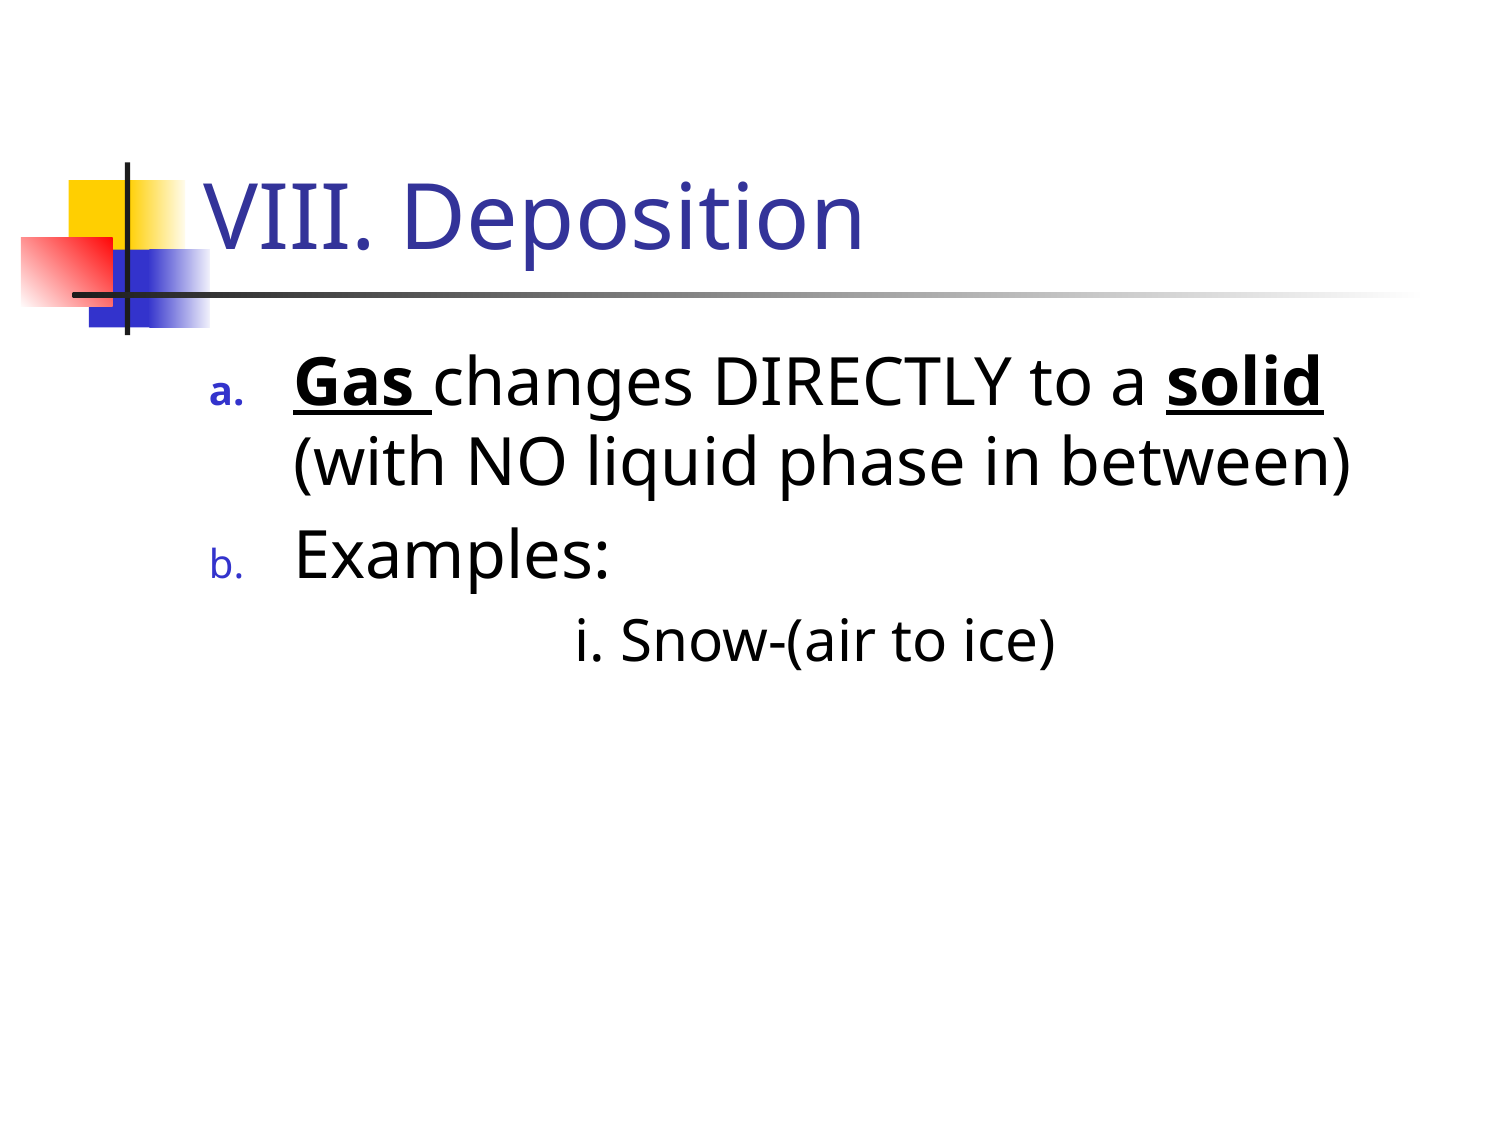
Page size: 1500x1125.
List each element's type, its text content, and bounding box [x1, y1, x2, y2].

title VIII. Deposition [188, 35, 1468, 275]
list Gas changes DIRECTLY to a solid (with NO liquid phase in between) Examples: i. Snow-(air to ice) [193, 331, 1469, 1006]
